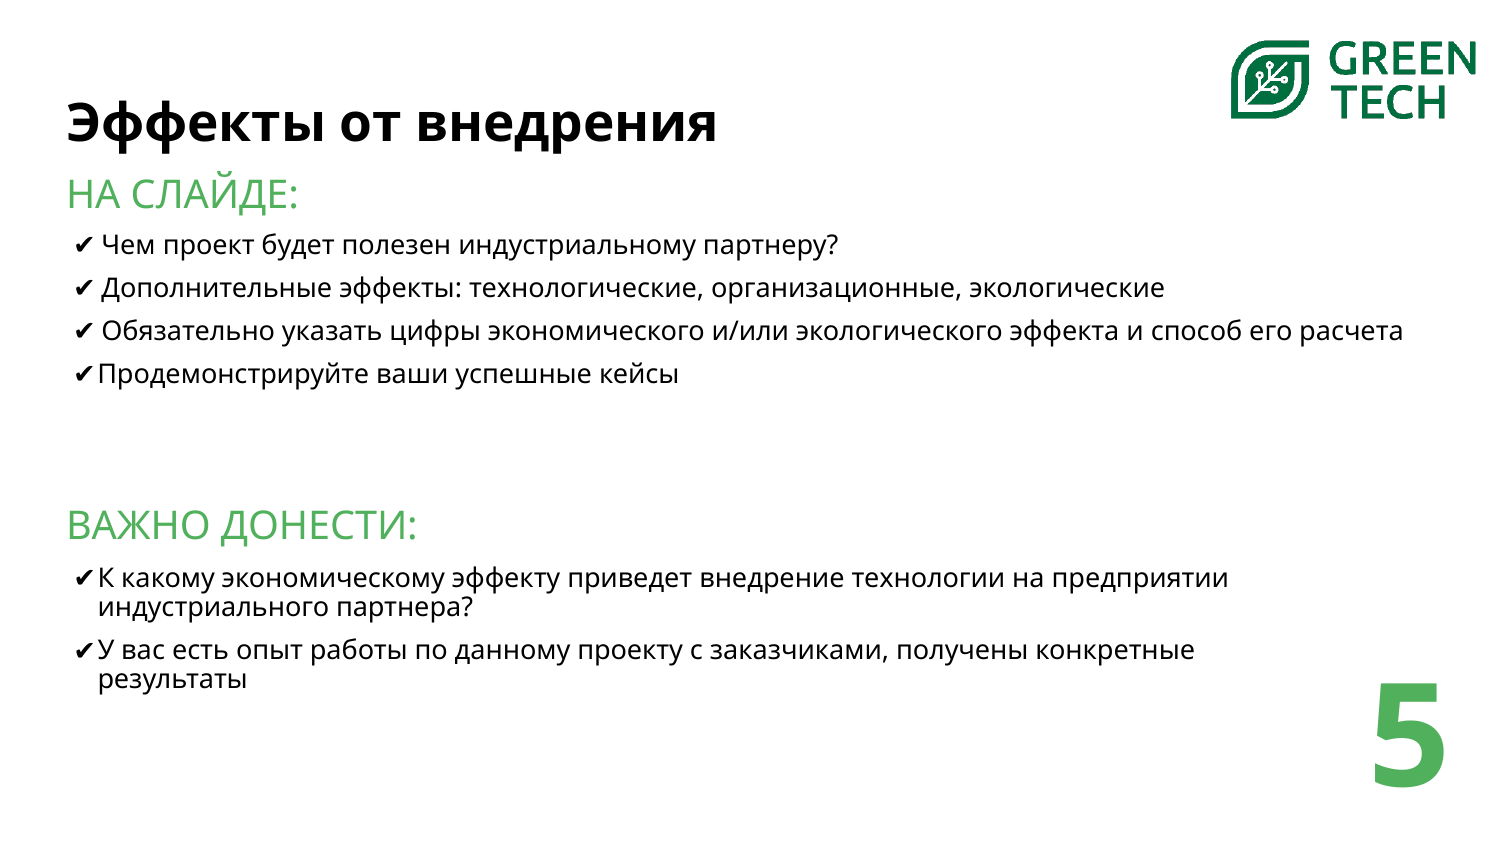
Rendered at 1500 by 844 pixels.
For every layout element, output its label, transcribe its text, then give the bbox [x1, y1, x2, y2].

title Эффекты от внедрения [51, 72, 1449, 167]
text_box 5 [1353, 627, 1500, 830]
text_box Чем проект будет полезен индустриальному партнеру? Дополнительные эффекты: технологические, организационные, экологические Обязательно указать цифры экономического и/или экологического эффекта и способ его расчета Продемонстрируйте ваши успешные кейсы [51, 224, 1500, 518]
picture [1228, 35, 1479, 121]
text_box ВАЖНО ДОНЕСТИ: [51, 498, 742, 565]
text_box К какому экономическому эффекту приведет внедрение технологии на предприятии индустриального партнера? У вас есть опыт работы по данному проекту с заказчиками, получены конкретные результаты [51, 557, 1330, 780]
text_box НА СЛАЙДЕ: [51, 166, 536, 234]
